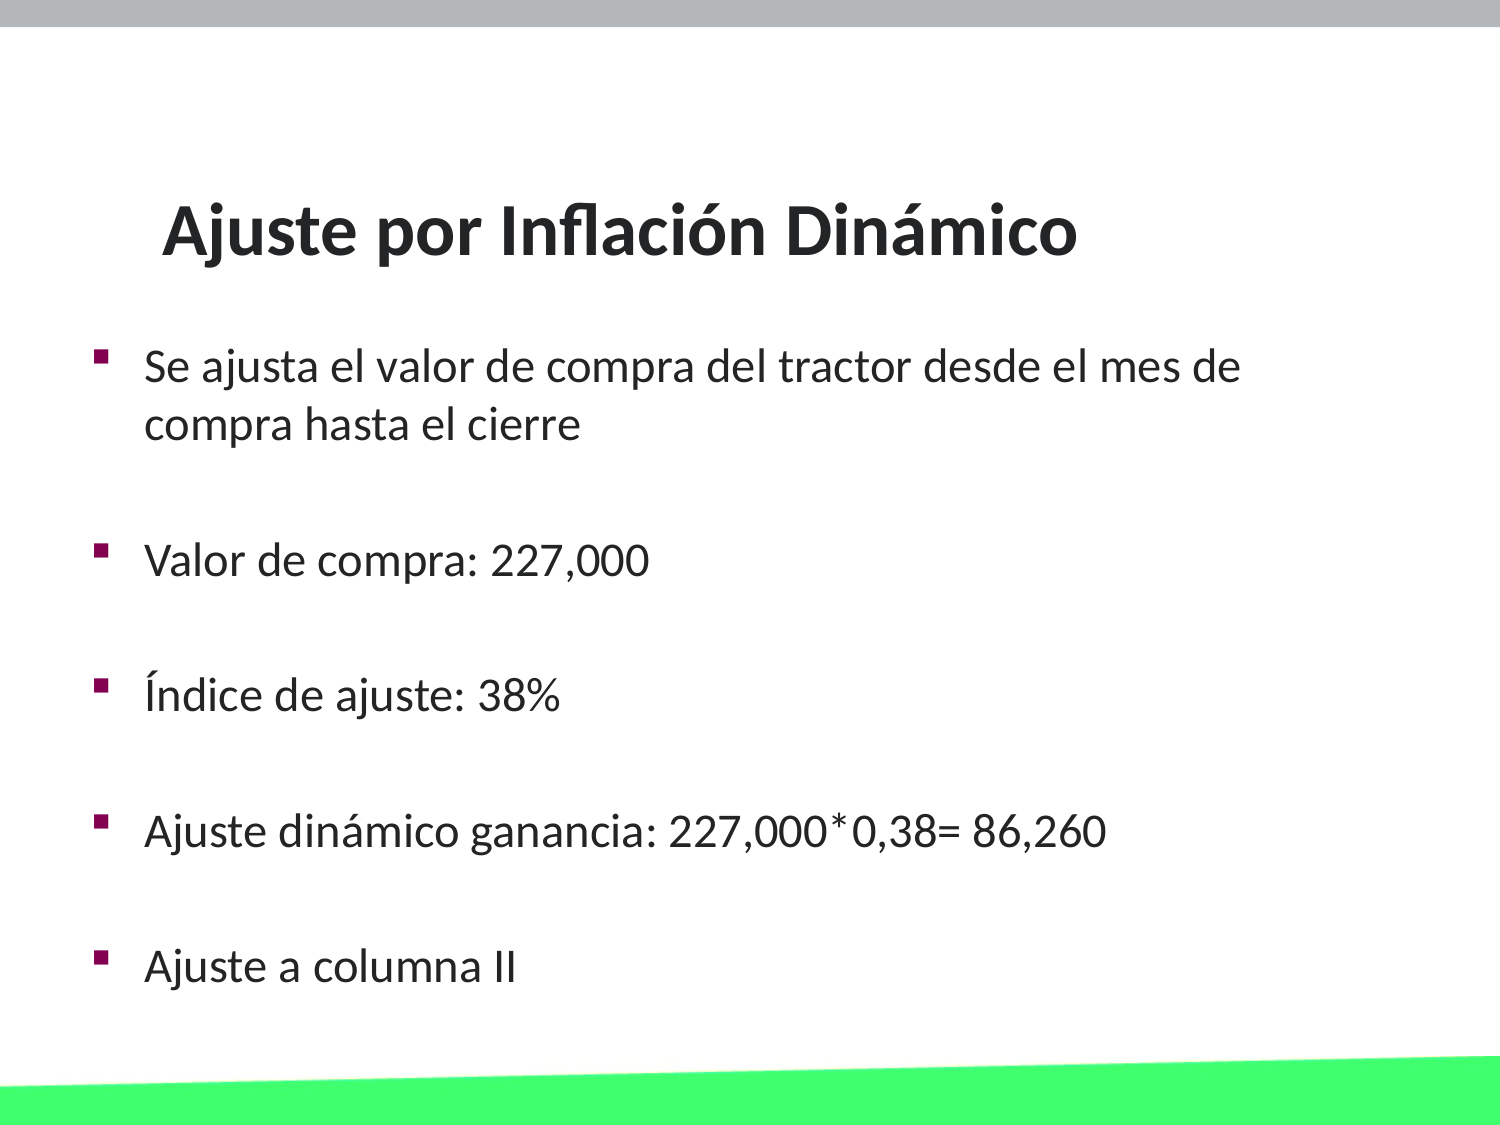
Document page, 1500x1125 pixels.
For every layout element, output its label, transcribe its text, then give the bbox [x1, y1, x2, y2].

title Ajuste por Inflación Dinámico [76, 132, 1166, 320]
list Se ajusta el valor de compra del tractor desde el mes de compra hasta el cierre Valor de compra: 227,000 Índice de ajuste: 38% Ajuste dinámico ganancia: 227,000*0,38= 86,260 Ajuste a columna II [75, 326, 1403, 1005]
picture [0, 1056, 1500, 1125]
text_box [0, 0, 1500, 29]
